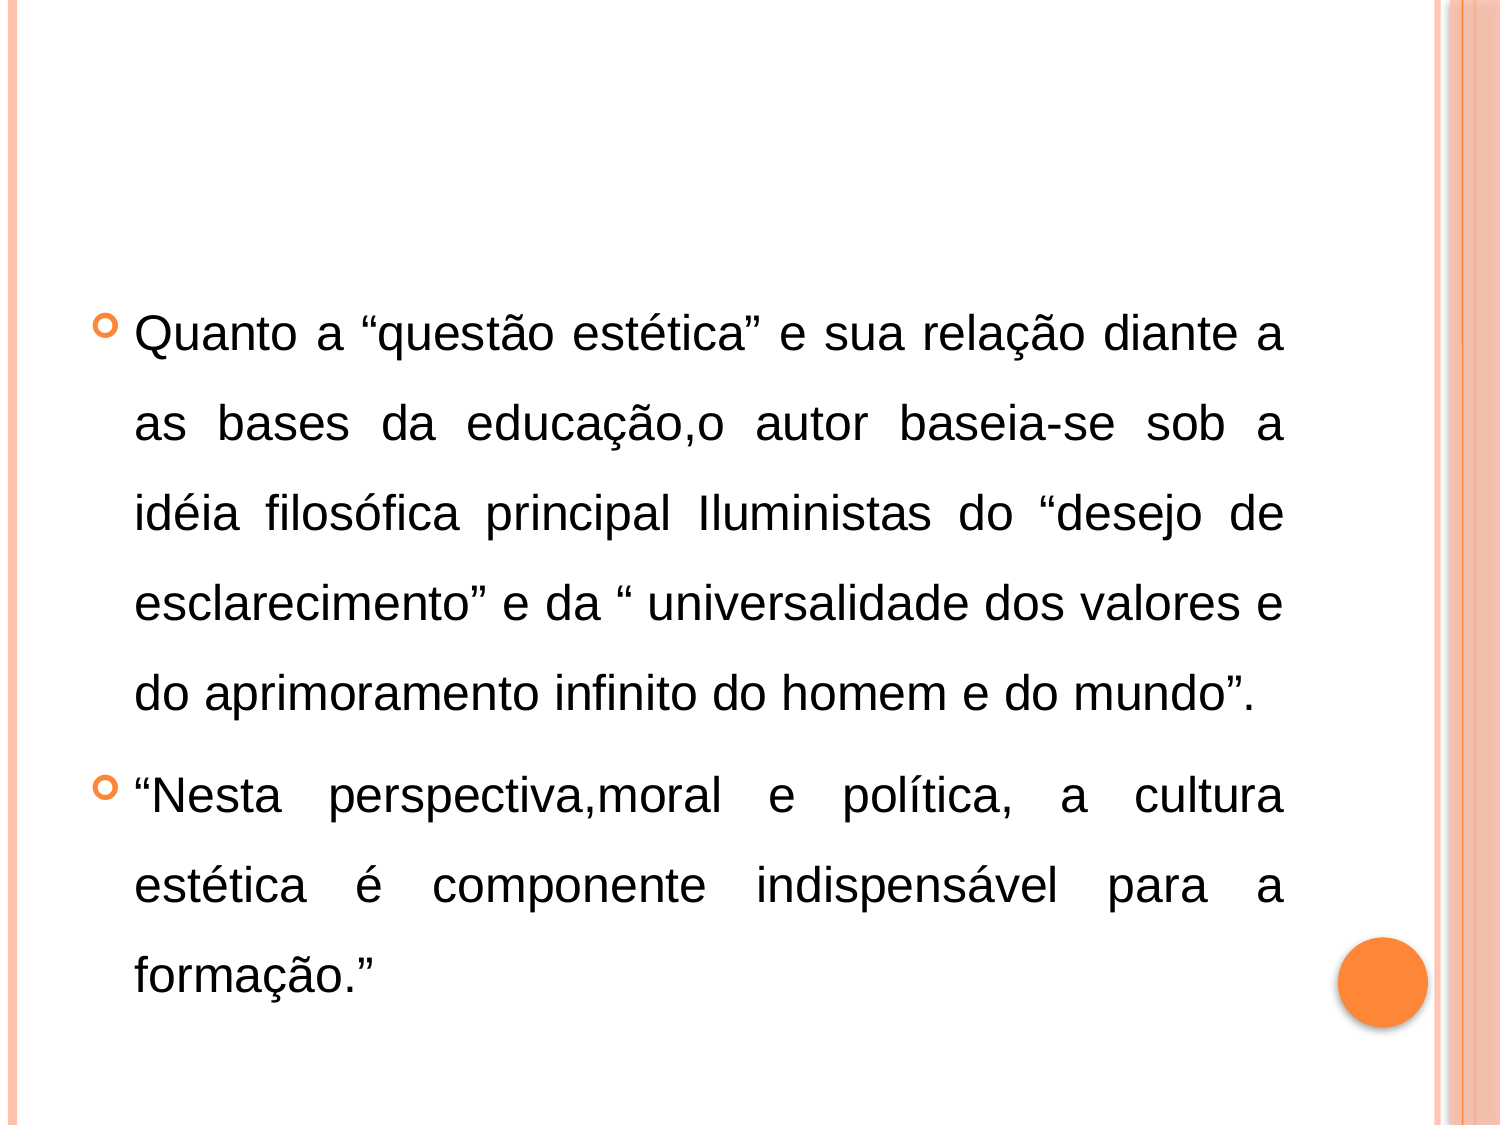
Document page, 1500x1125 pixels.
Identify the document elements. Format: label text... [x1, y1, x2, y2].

list Quanto a “questão estética” e sua relação diante a as bases da educação,o autor baseia-se sob a idéia filosófica principal Iluministas do “desejo de esclarecimento” e da “ universalidade dos valores e do aprimoramento infinito do homem e do mundo”. “Nesta perspectiva,moral e política, a cultura estética é componente indispensável para a formação.” [75, 262, 1300, 1062]
